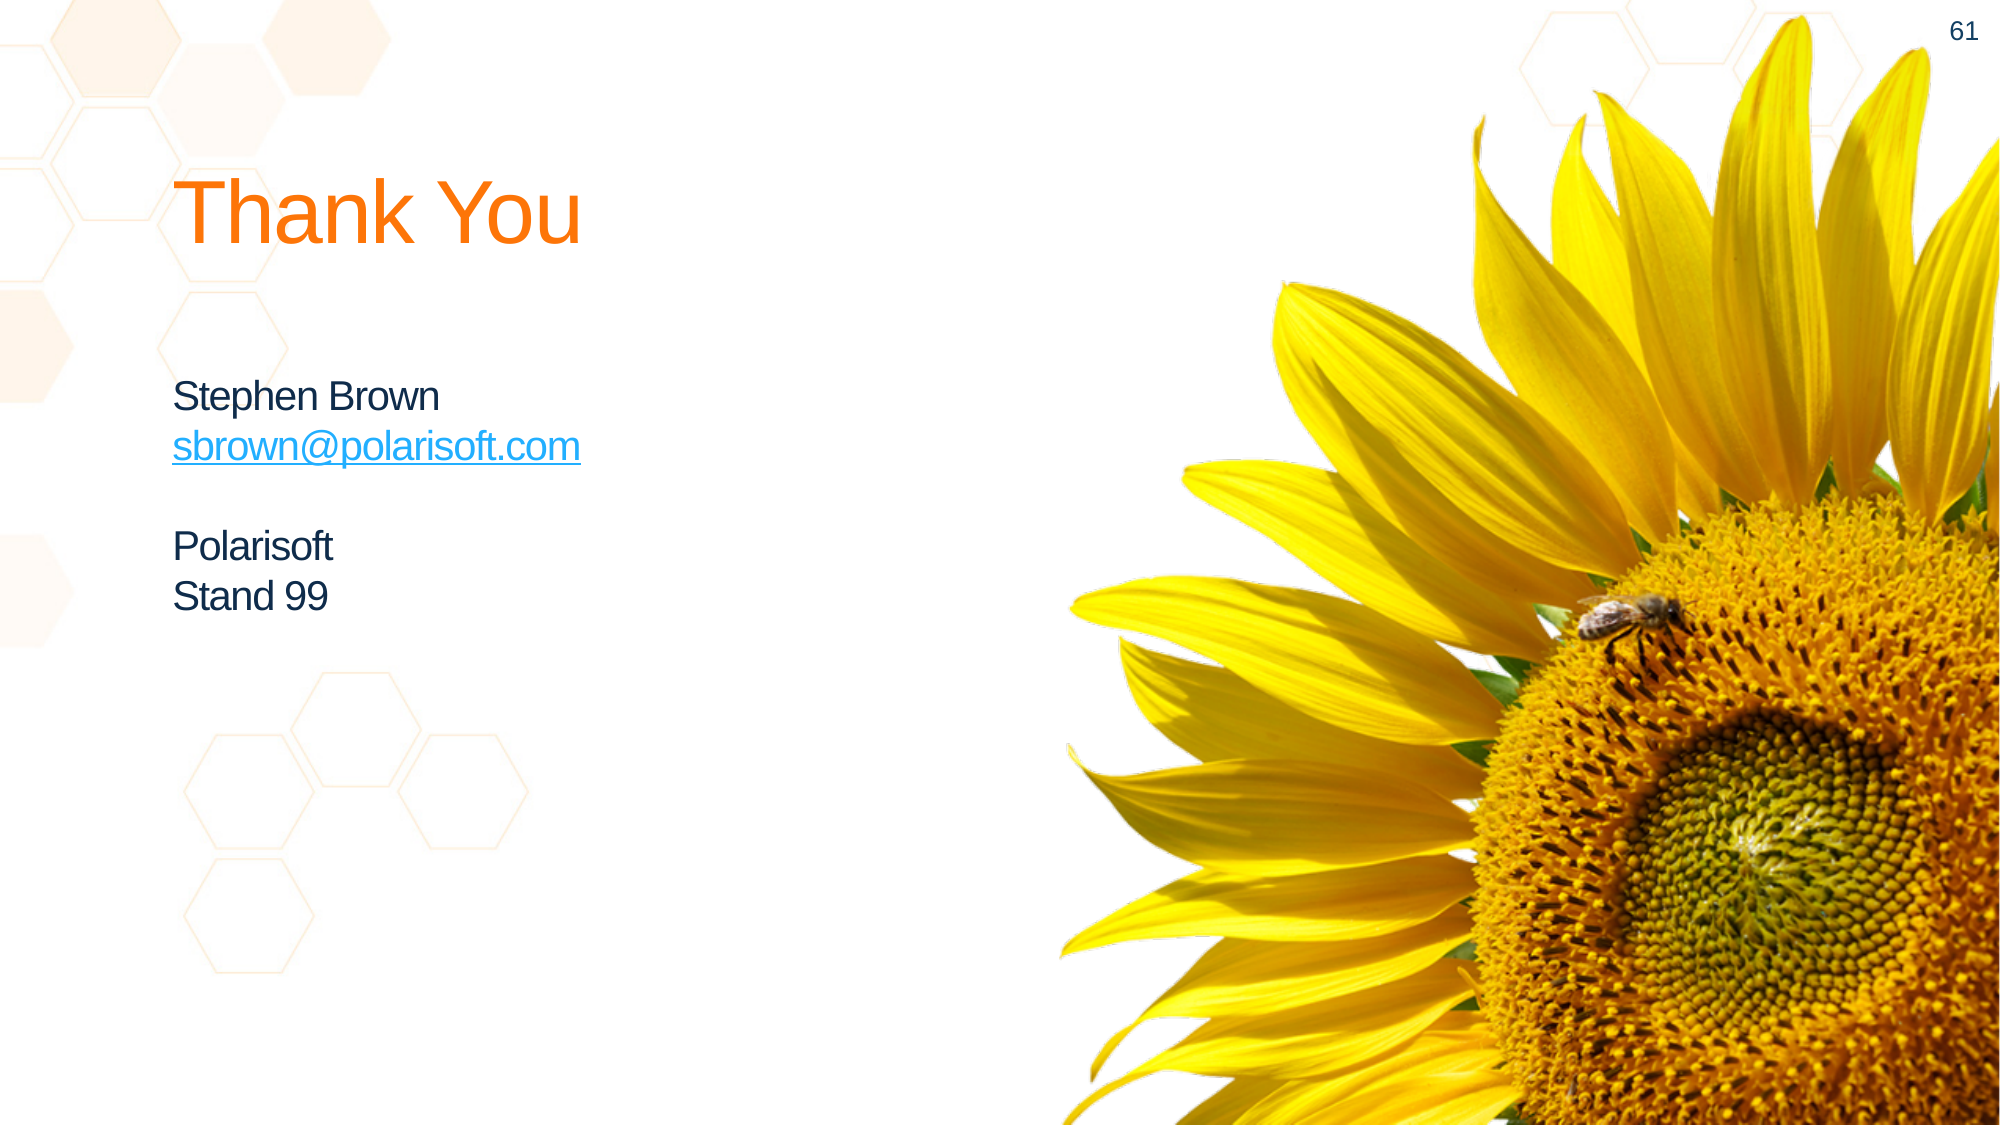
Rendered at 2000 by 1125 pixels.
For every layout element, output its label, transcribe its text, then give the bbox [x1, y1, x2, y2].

title Thank You Stephen Brown sbrown@polarisoft.com Polarisoft Stand 99 [171, 153, 869, 357]
picture [0, 0, 2000, 1125]
